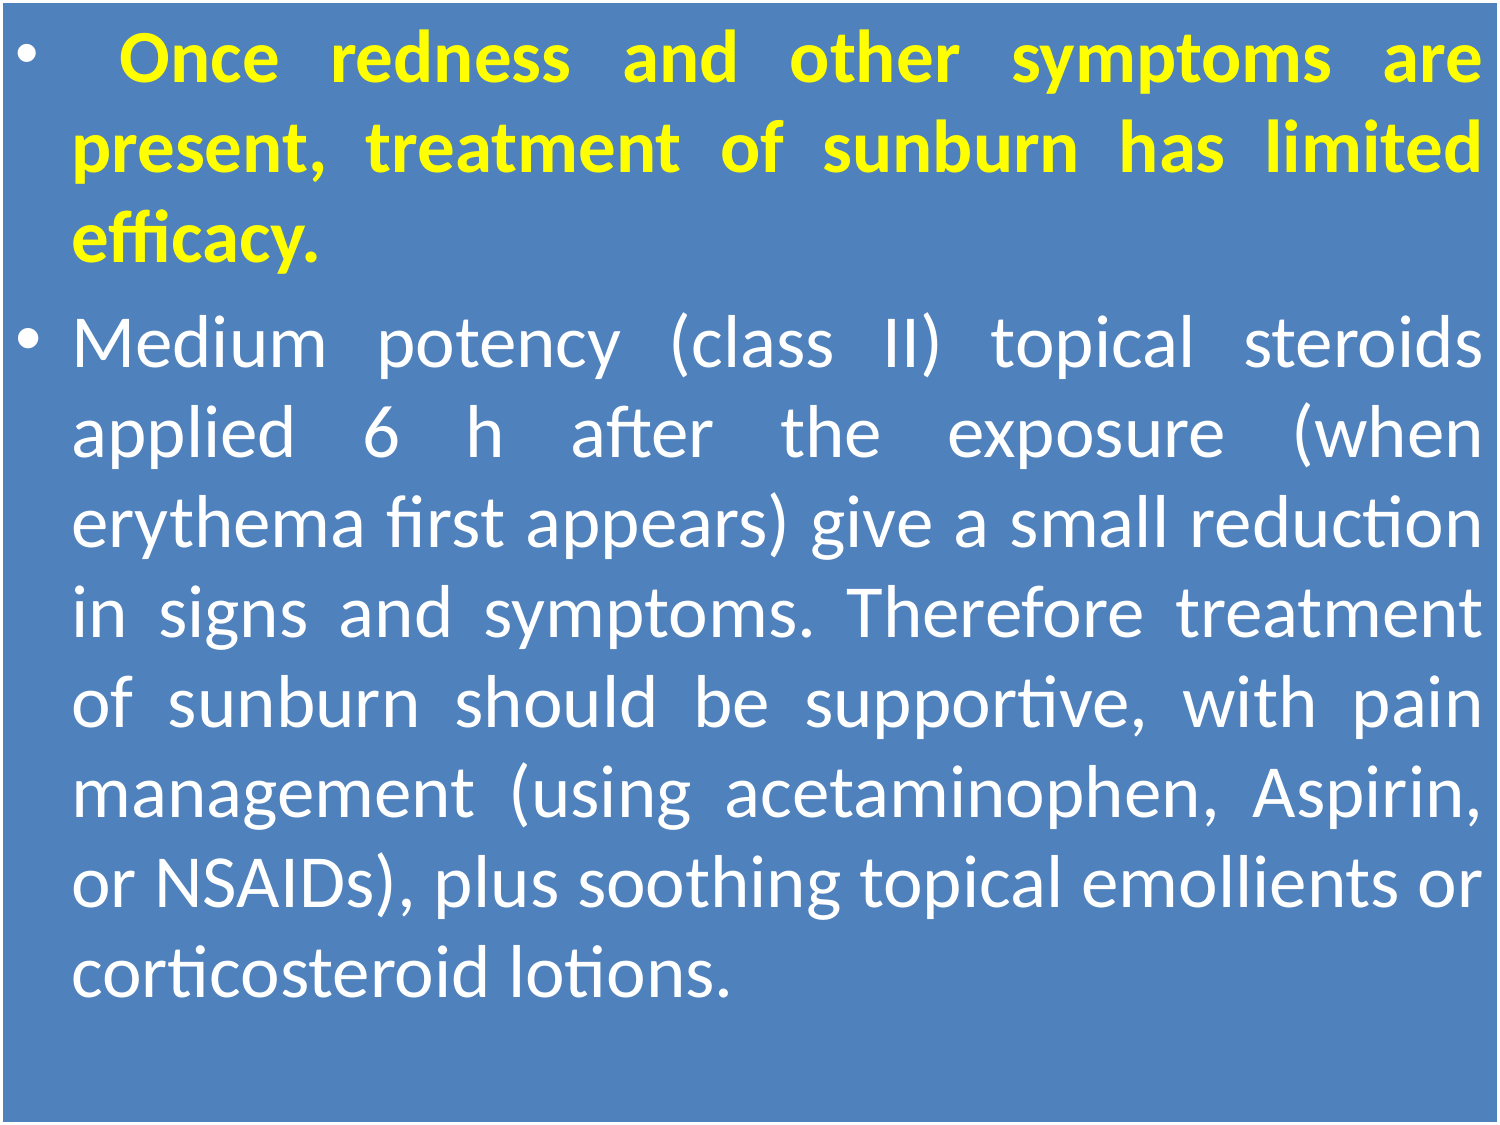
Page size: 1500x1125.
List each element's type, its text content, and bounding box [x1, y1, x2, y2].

list Once redness and other symptoms are present, treatment of sunburn has limited efficacy. Medium potency (class II) topical steroids applied 6 h after the exposure (when erythema first appears) give a small reduction in signs and symptoms. Therefore treatment of sunburn should be supportive, with pain management (using acetaminophen, Aspirin, or NSAIDs), plus soothing topical emollients or corticosteroid lotions. [0, 0, 1500, 1125]
